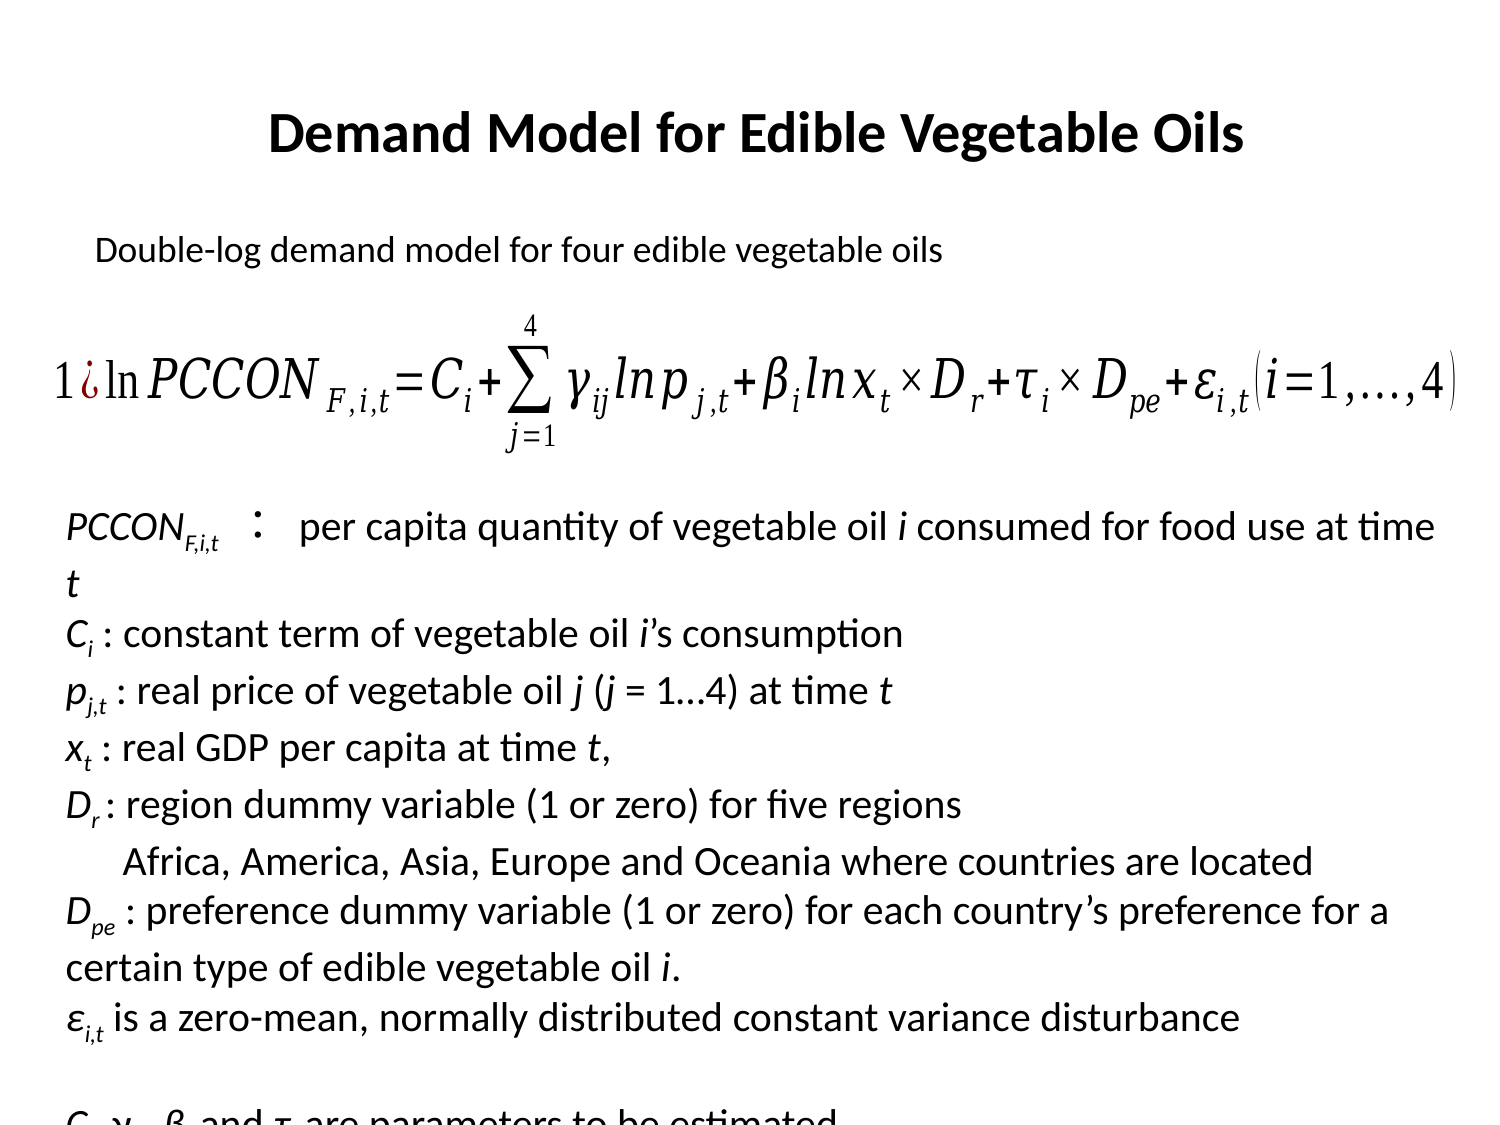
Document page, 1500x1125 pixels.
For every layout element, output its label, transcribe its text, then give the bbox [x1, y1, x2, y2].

title Demand Model for Edible Vegetable Oils [118, 54, 1394, 204]
text_box Double-log demand model for four edible vegetable oils [80, 217, 1134, 278]
text_box PCCONF,i,t ： per capita quantity of vegetable oil i consumed for food use at time t Ci : constant term of vegetable oil i’s consumption pj,t : real price of vegetable oil j (j = 1…4) at time t xt : real GDP per capita at time t, Dr : region dummy variable (1 or zero) for five regions Africa, America, Asia, Europe and Oceania where countries are located Dpe : preference dummy variable (1 or zero) for each country’s preference for a certain type of edible vegetable oil i. εi,t is a zero-mean, normally distributed constant variance disturbance Ci, γij, βi and τi are parameters to be estimated [50, 491, 1457, 1125]
